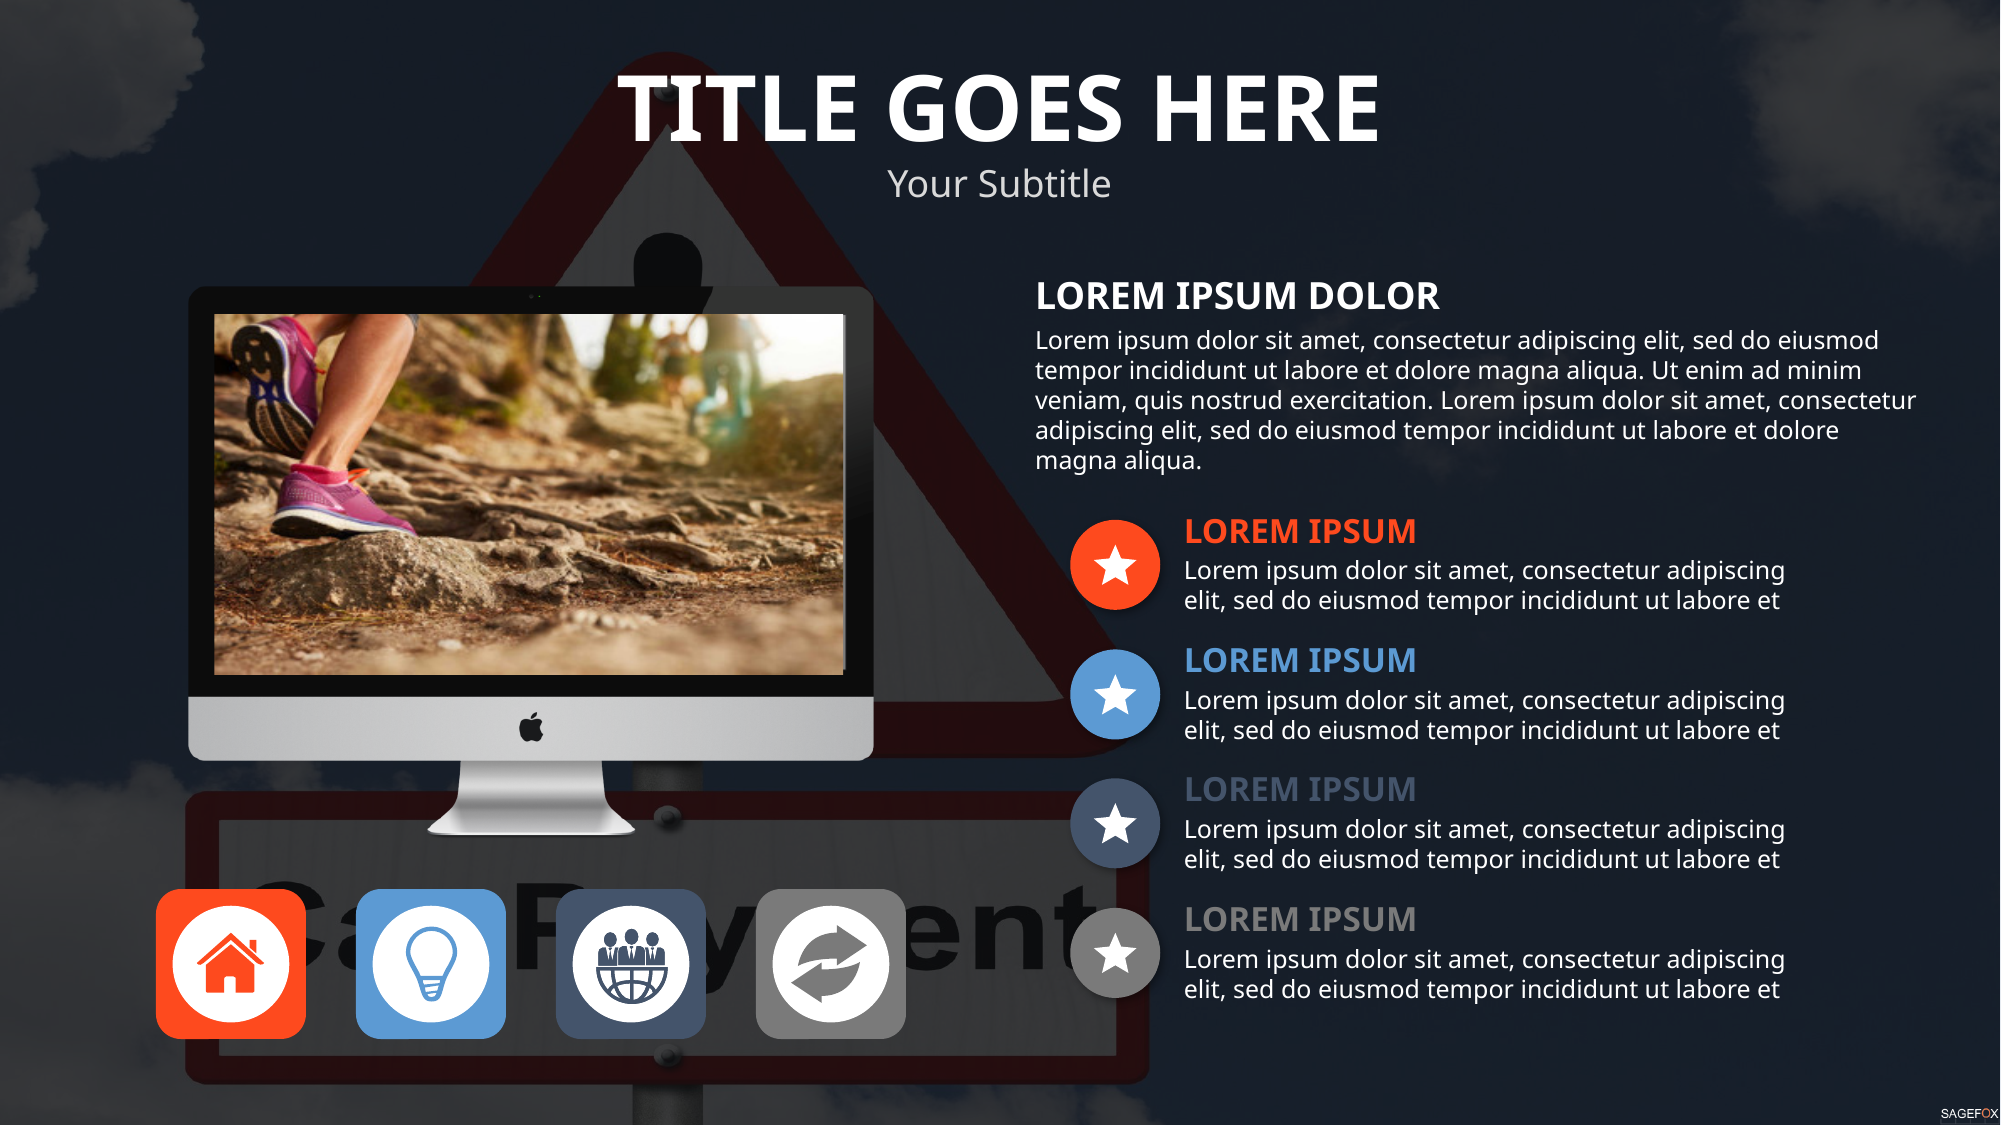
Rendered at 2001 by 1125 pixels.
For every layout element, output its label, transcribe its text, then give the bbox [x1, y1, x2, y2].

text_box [1070, 778, 1161, 869]
picture [188, 286, 874, 839]
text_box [555, 888, 706, 1039]
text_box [1070, 649, 1161, 740]
text_box LOREM IPSUM Lorem ipsum dolor sit amet, consectetur adipiscing elit, sed do eiusmod tempor incididunt ut labore et [1174, 763, 1809, 879]
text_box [355, 888, 506, 1039]
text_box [1070, 907, 1161, 998]
text_box LOREM IPSUM Lorem ipsum dolor sit amet, consectetur adipiscing elit, sed do eiusmod tempor incididunt ut labore et [1174, 634, 1809, 750]
text_box LOREM IPSUM DOLOR Lorem ipsum dolor sit amet, consectetur adipiscing elit, sed do eiusmod tempor incididunt ut labore et dolore magna aliqua. Ut enim ad minim veniam, quis nostrud exercitation. Lorem ipsum dolor sit amet, consectetur adipiscing elit, sed do eiusmod tempor incididunt ut labore et dolore magna aliqua. [1020, 264, 1942, 482]
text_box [755, 888, 906, 1039]
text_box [1070, 519, 1161, 610]
text_box TITLE GOES HERE Your Subtitle [548, 42, 1452, 212]
picture [1940, 0, 2001, 1125]
text_box LOREM IPSUM Lorem ipsum dolor sit amet, consectetur adipiscing elit, sed do eiusmod tempor incididunt ut labore et [1174, 893, 1809, 1008]
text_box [155, 888, 306, 1039]
text_box LOREM IPSUM Lorem ipsum dolor sit amet, consectetur adipiscing elit, sed do eiusmod tempor incididunt ut labore et [1174, 505, 1809, 620]
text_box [596, 928, 668, 1004]
